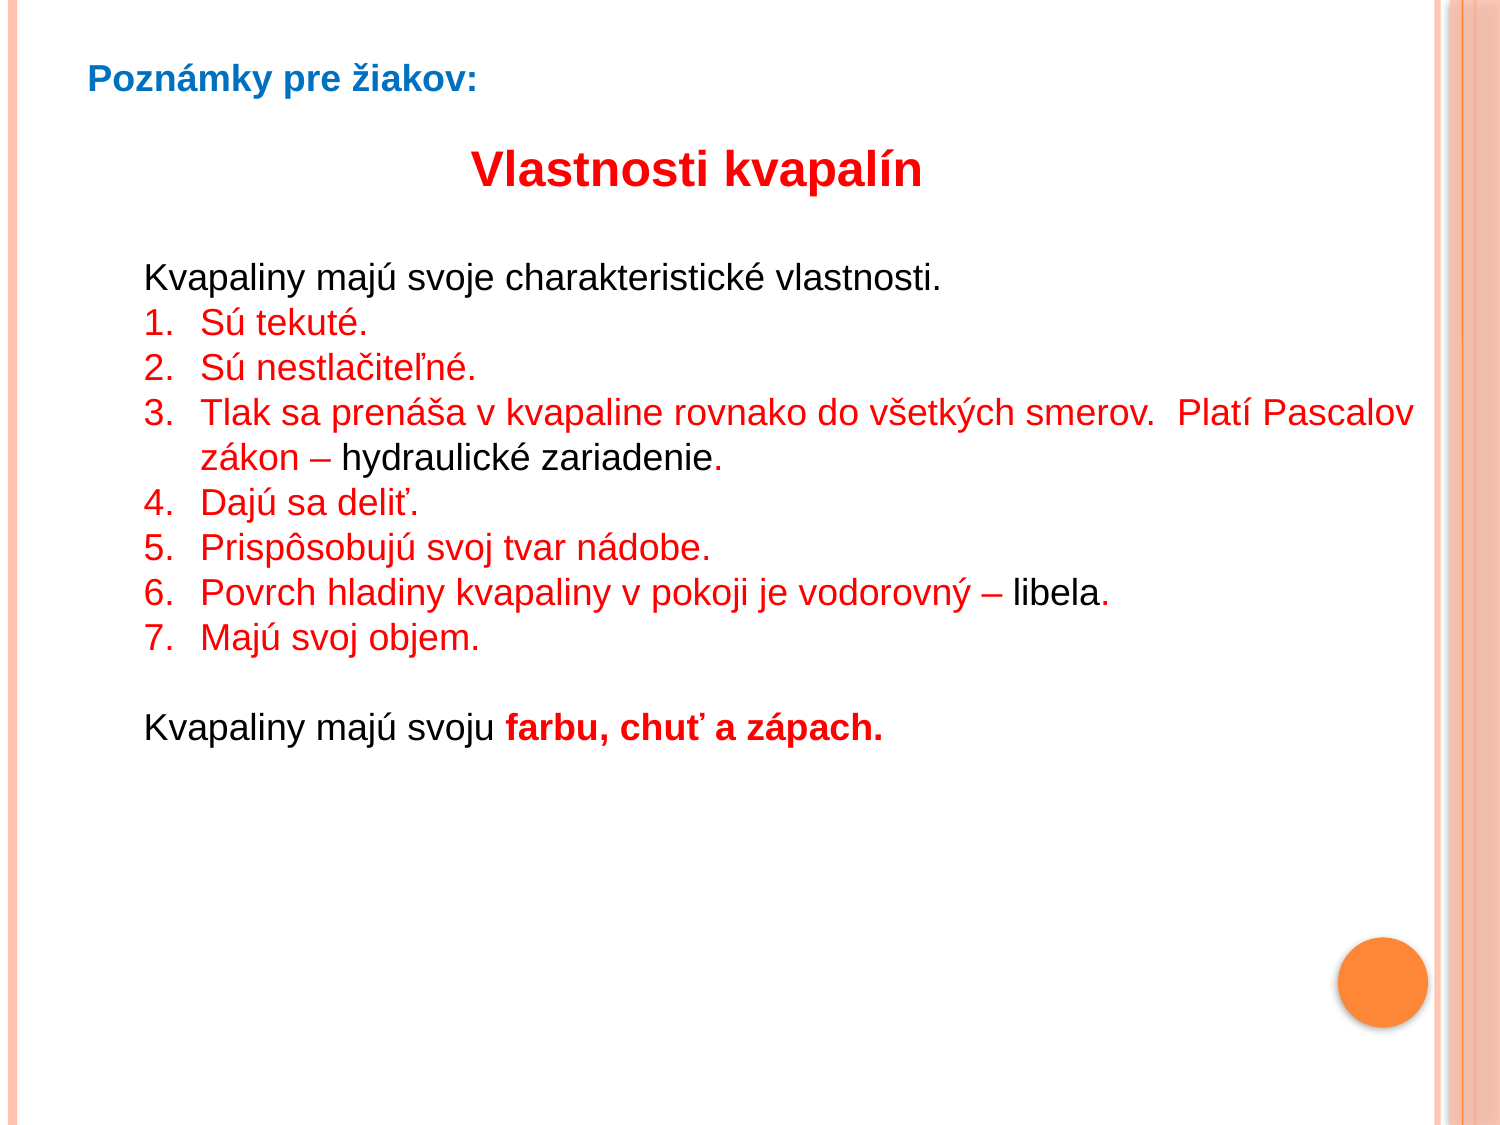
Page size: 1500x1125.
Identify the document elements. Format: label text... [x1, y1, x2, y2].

text_box Kvapaliny majú svoje charakteristické vlastnosti. Sú tekuté. Sú nestlačiteľné. Tlak sa prenáša v kvapaline rovnako do všetkých smerov. Platí Pascalov zákon – hydraulické zariadenie. Dajú sa deliť. Prispôsobujú svoj tvar nádobe. Povrch hladiny kvapaliny v pokoji je vodorovný – libela. Majú svoj objem. Kvapaliny majú svoju farbu, chuť a zápach. [128, 246, 1465, 1026]
text_box Vlastnosti kvapalín [81, 128, 1313, 204]
text_box Poznámky pre žiakov: [72, 46, 494, 107]
